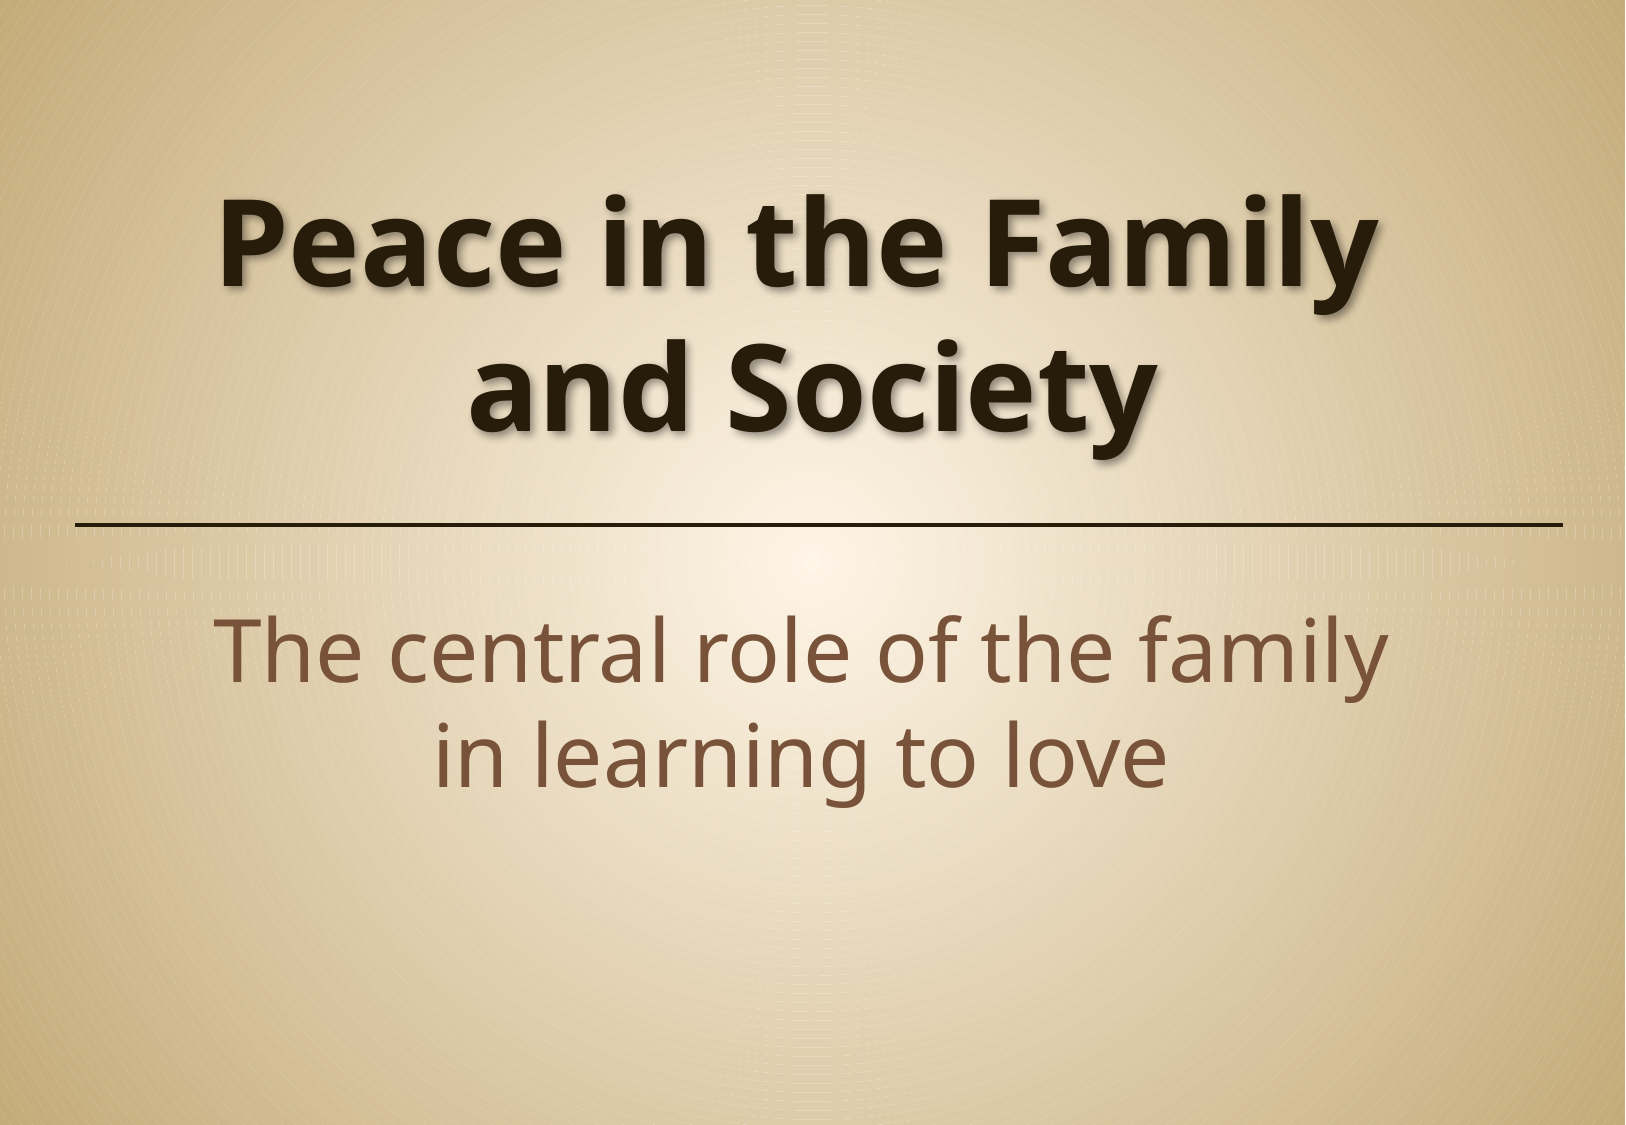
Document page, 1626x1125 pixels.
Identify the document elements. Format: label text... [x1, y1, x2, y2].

text_box Peace in the Family and Society [121, 309, 1504, 463]
subtitle The central role of the family in learning to love [0, 587, 1625, 911]
